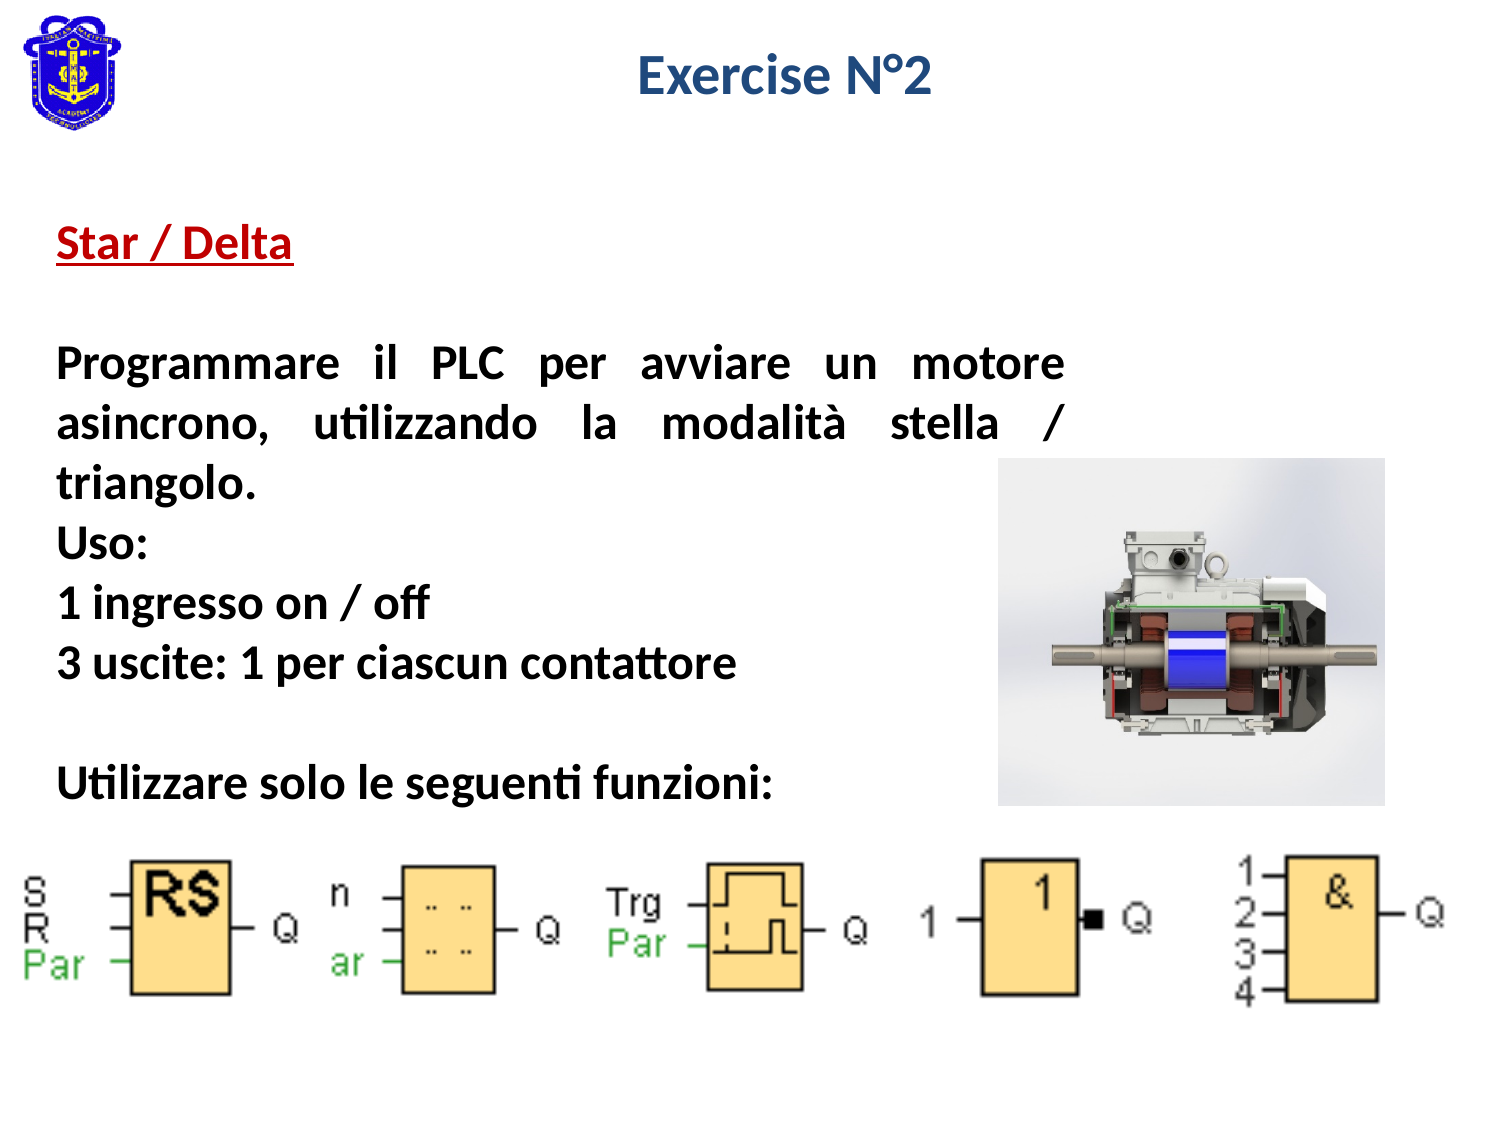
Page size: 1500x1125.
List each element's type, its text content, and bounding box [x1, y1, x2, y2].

picture [601, 848, 881, 1003]
picture [21, 10, 124, 134]
picture [0, 848, 579, 1007]
picture [1222, 830, 1472, 1031]
picture [997, 457, 1386, 806]
text_box Star / Delta Programmare il PLC per avviare un motore asincrono, utilizzando la modalità stella / triangolo. Uso: 1 ingresso on / off 3 uscite: 1 per ciascun contattore Utilizzare solo le seguenti funzioni: [41, 201, 1081, 817]
text_box Exercise N°2 [194, 29, 1376, 114]
picture [903, 835, 1176, 1018]
